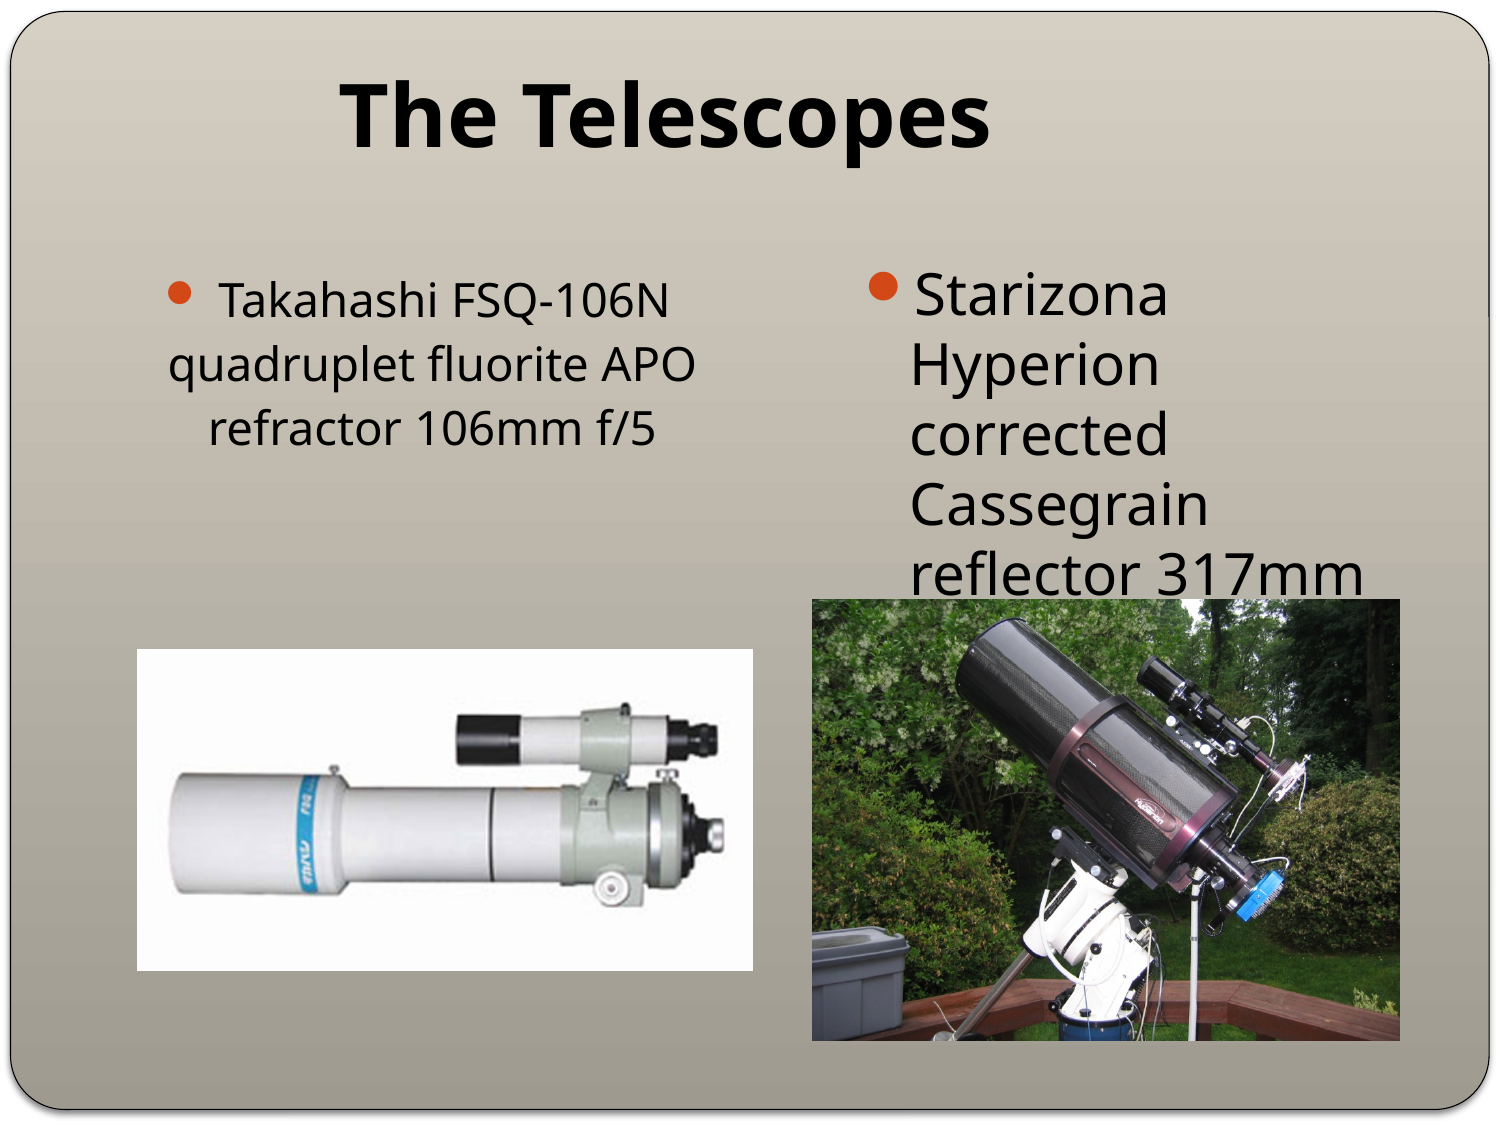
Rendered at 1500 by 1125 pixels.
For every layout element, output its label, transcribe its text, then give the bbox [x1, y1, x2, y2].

picture [137, 649, 753, 971]
list Takahashi FSQ-106N quadruplet fluorite APO refractor 106mm f/5 [150, 262, 715, 475]
list Starizona Hyperion corrected Cassegrain reflector 317mm f/8 70 mm image circle [849, 249, 1450, 538]
title The Telescopes [312, 50, 1088, 180]
picture [812, 599, 1400, 1041]
